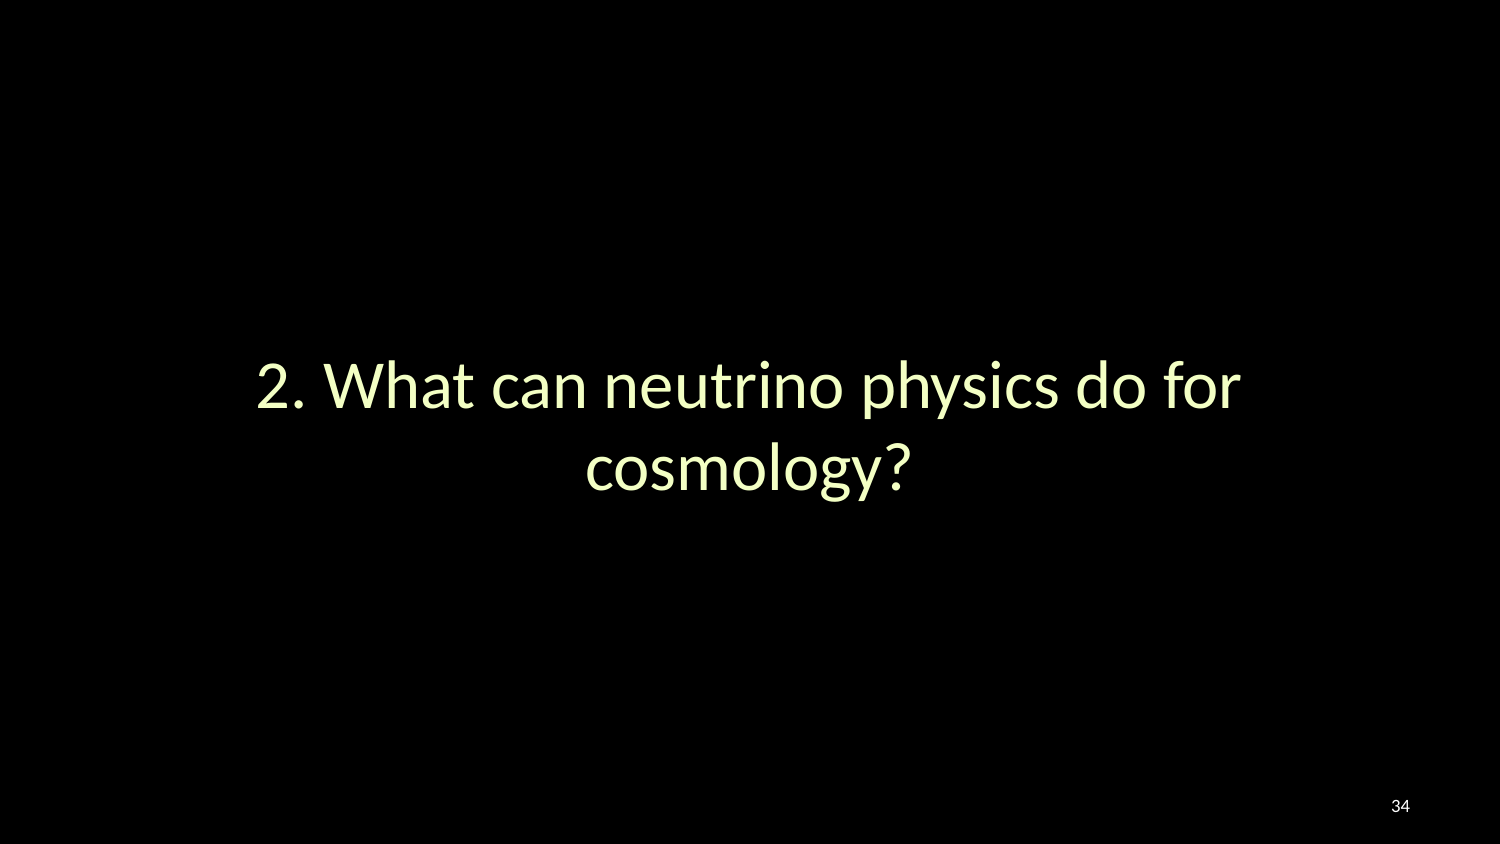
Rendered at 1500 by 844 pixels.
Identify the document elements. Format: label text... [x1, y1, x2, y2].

slide_number 33 [1074, 782, 1425, 827]
title 2. What can neutrino physics do for cosmology? [206, 255, 1294, 589]
